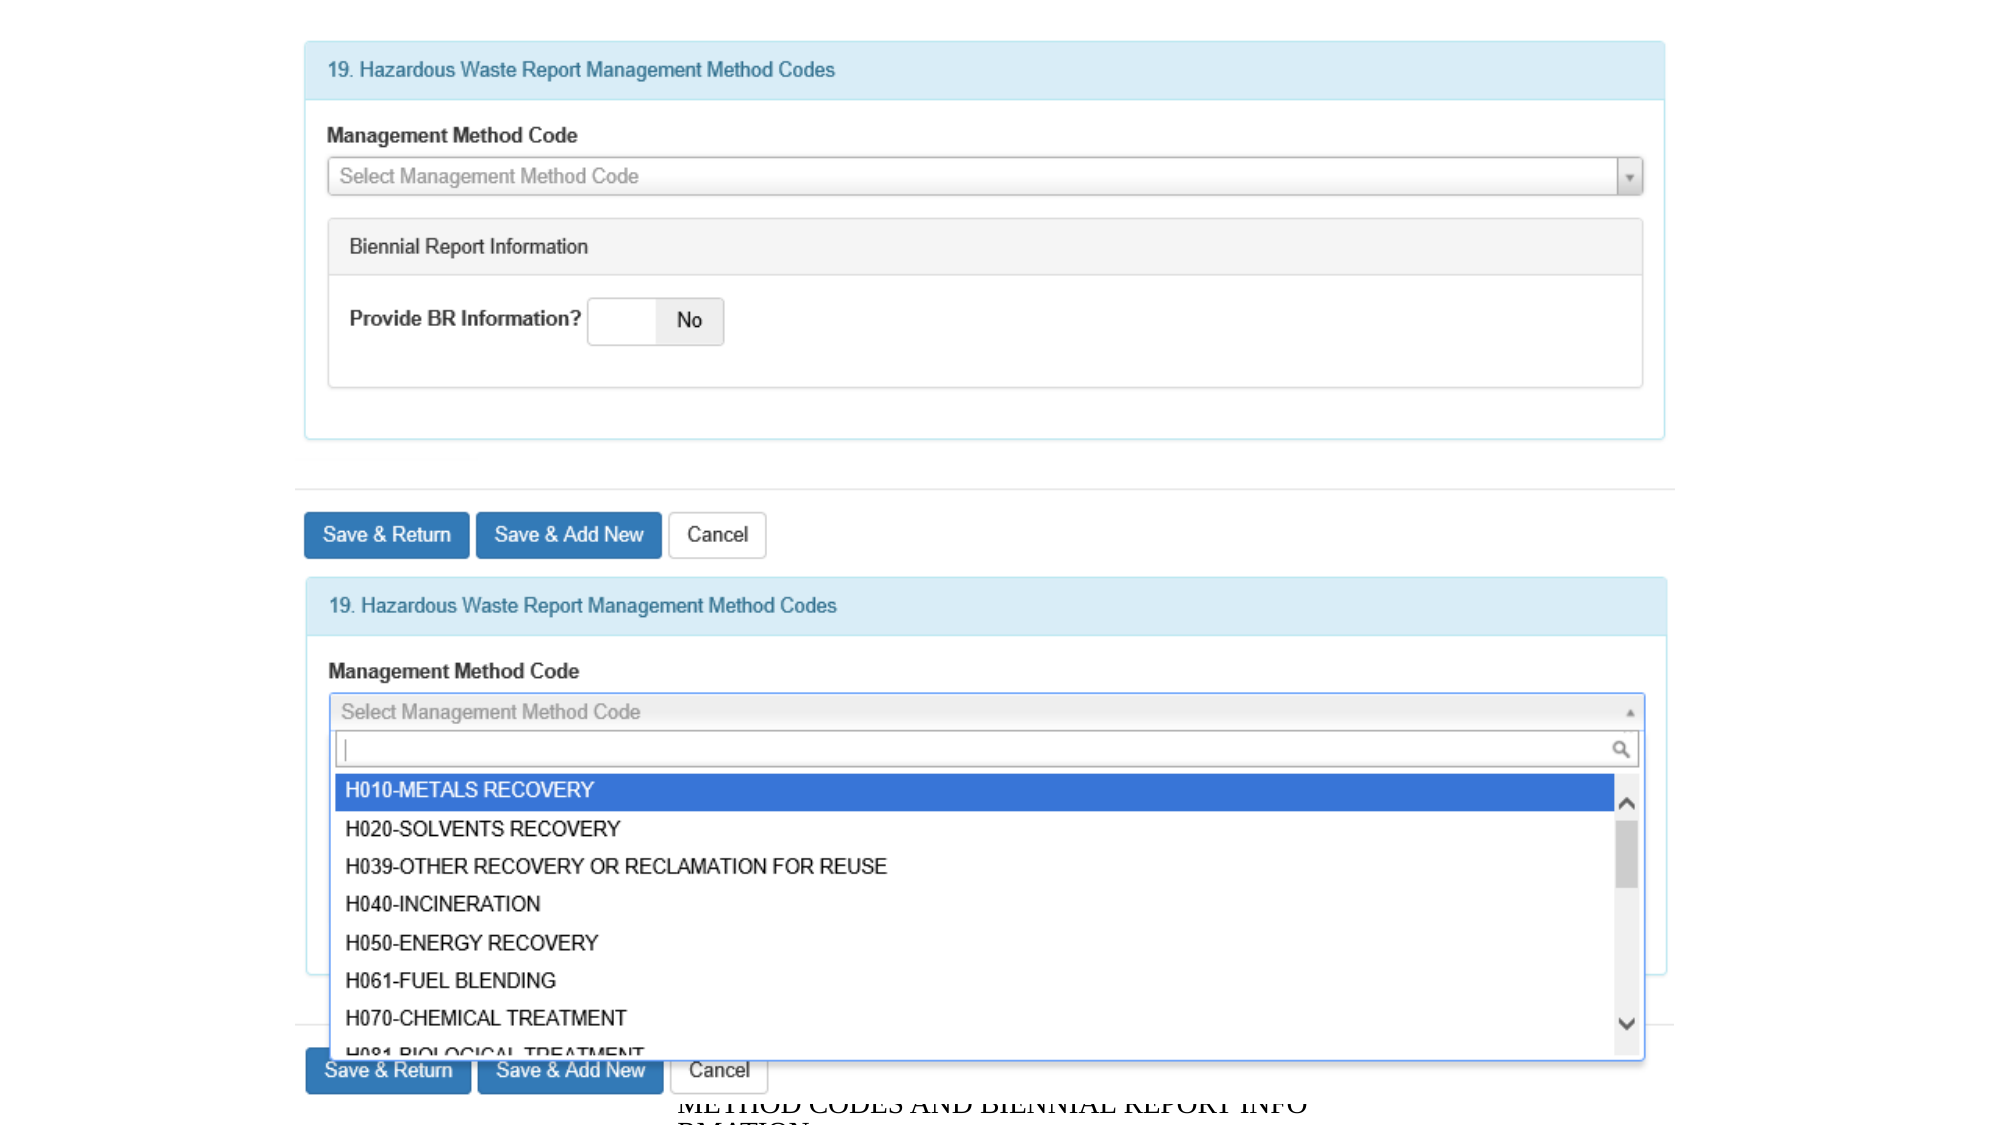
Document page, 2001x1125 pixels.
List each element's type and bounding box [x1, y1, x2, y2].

picture [295, 27, 1675, 1105]
